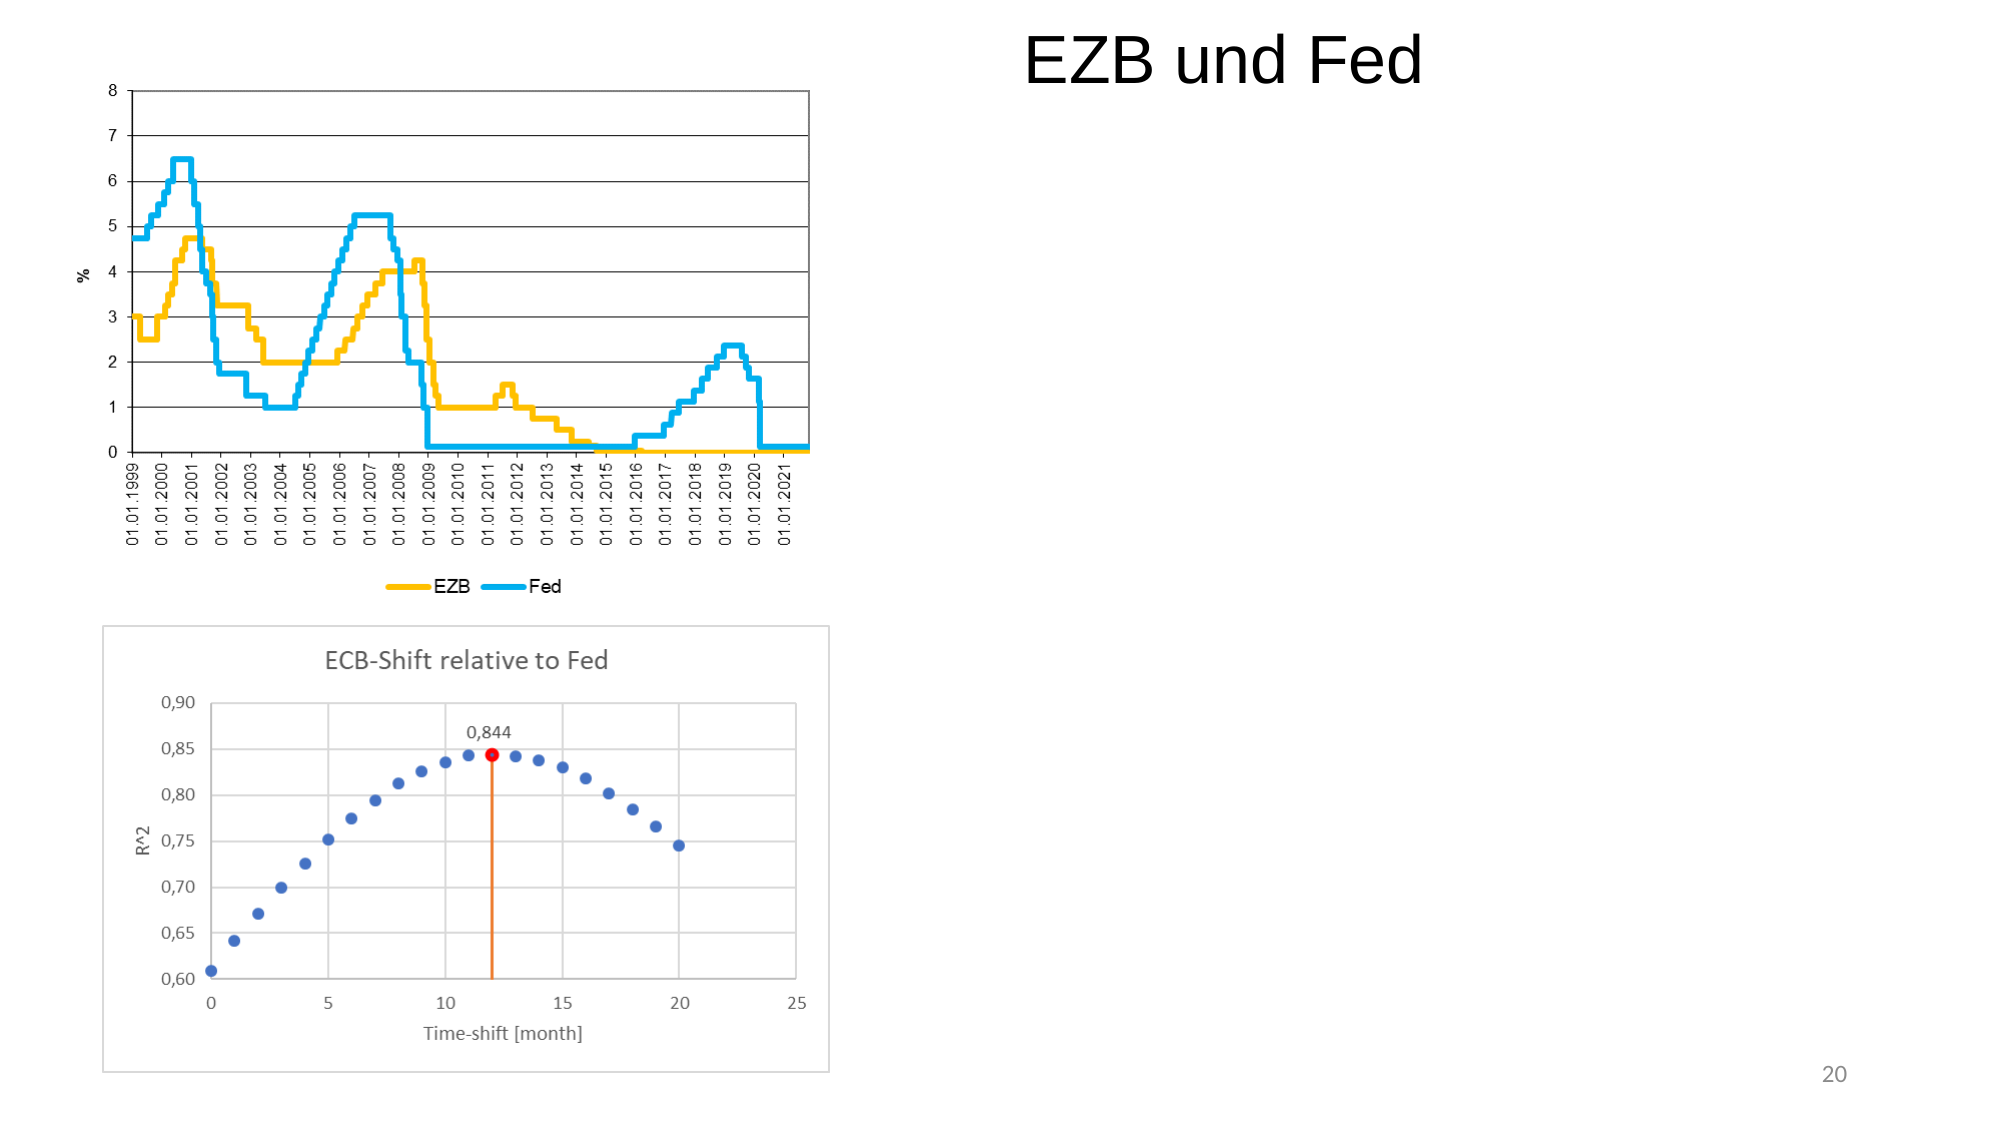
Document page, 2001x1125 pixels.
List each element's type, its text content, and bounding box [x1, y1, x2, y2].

picture [102, 625, 830, 1073]
text_box EZB und Fed [854, 8, 1594, 114]
slide_number 20 [1412, 1042, 1863, 1103]
picture [44, 52, 849, 614]
